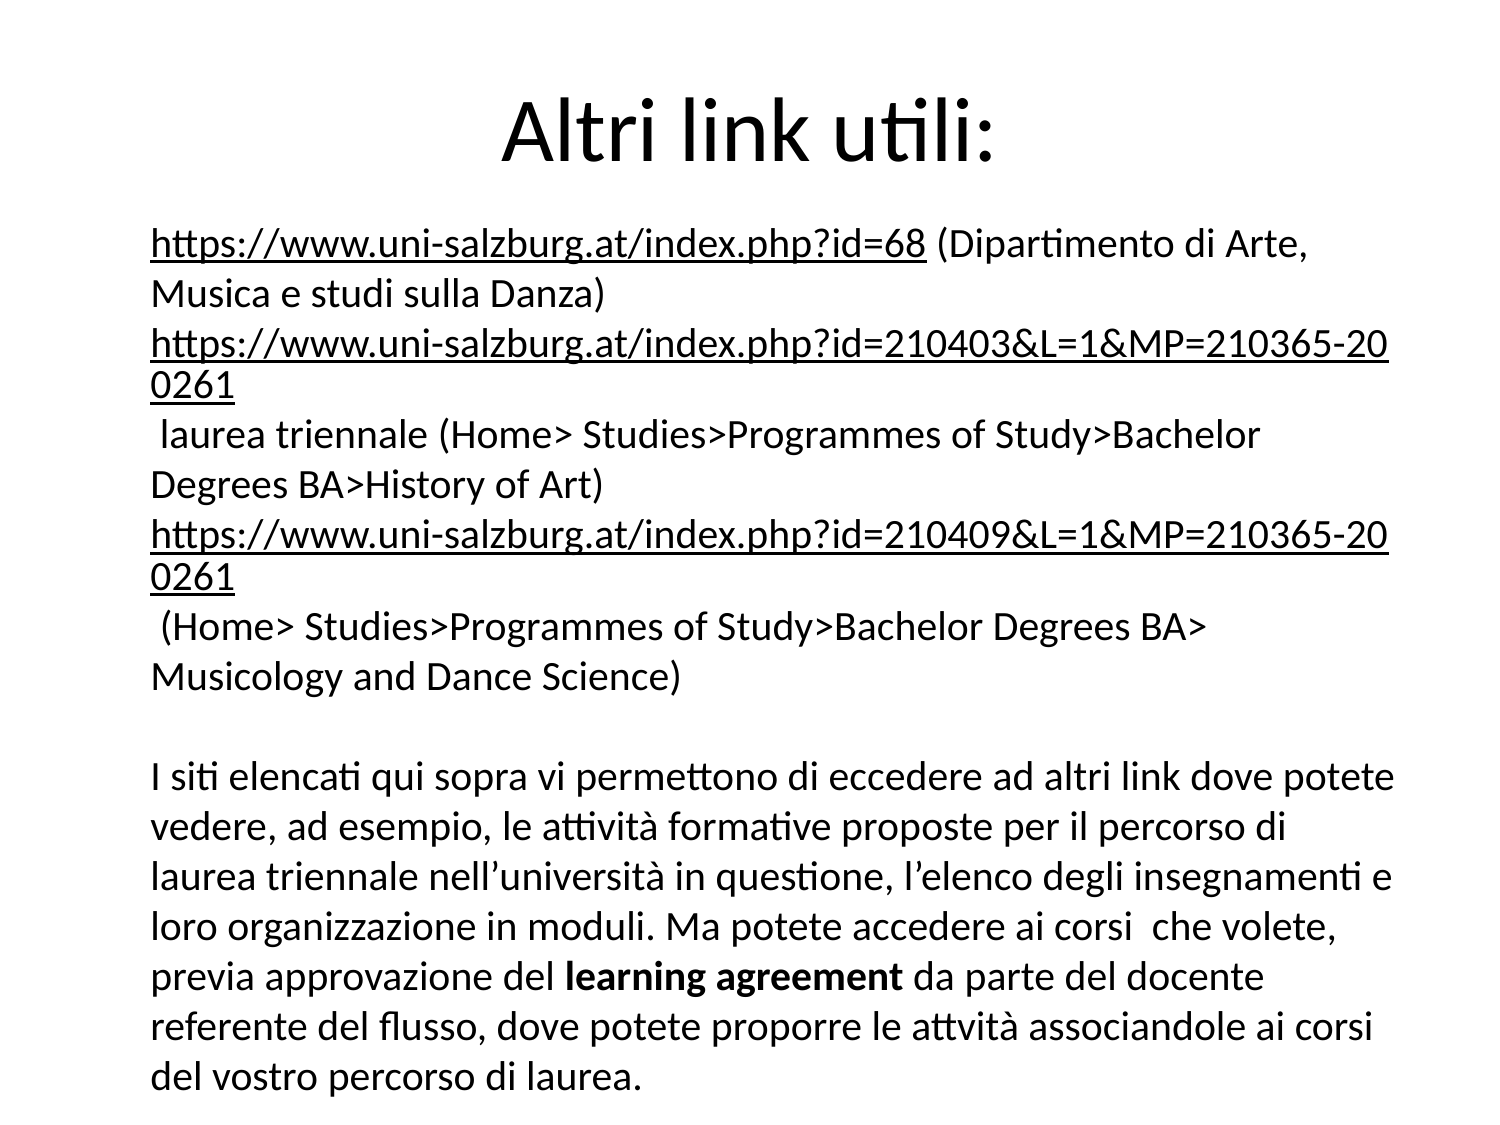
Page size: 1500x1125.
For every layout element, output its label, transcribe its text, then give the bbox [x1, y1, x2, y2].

text_box https://www.uni-salzburg.at/index.php?id=68 (Dipartimento di Arte, Musica e studi sulla Danza) https://www.uni-salzburg.at/index.php?id=210403&L=1&MP=210365-200261 laurea triennale (Home> Studies>Programmes of Study>Bachelor Degrees BA>History of Art) https://www.uni-salzburg.at/index.php?id=210409&L=1&MP=210365-200261 (Home> Studies>Programmes of Study>Bachelor Degrees BA> Musicology and Dance Science) I siti elencati qui sopra vi permettono di eccedere ad altri link dove potete vedere, ad esempio, le attività formative proposte per il percorso di laurea triennale nell’università in questione, l’elenco degli insegnamenti e loro organizzazione in moduli. Ma potete accedere ai corsi che volete, previa approvazione del learning agreement da parte del docente referente del flusso, dove potete proporre le attvità associandole ai corsi del vostro percorso di laurea. [135, 208, 1412, 1074]
title Altri link utili: [75, 30, 1425, 219]
